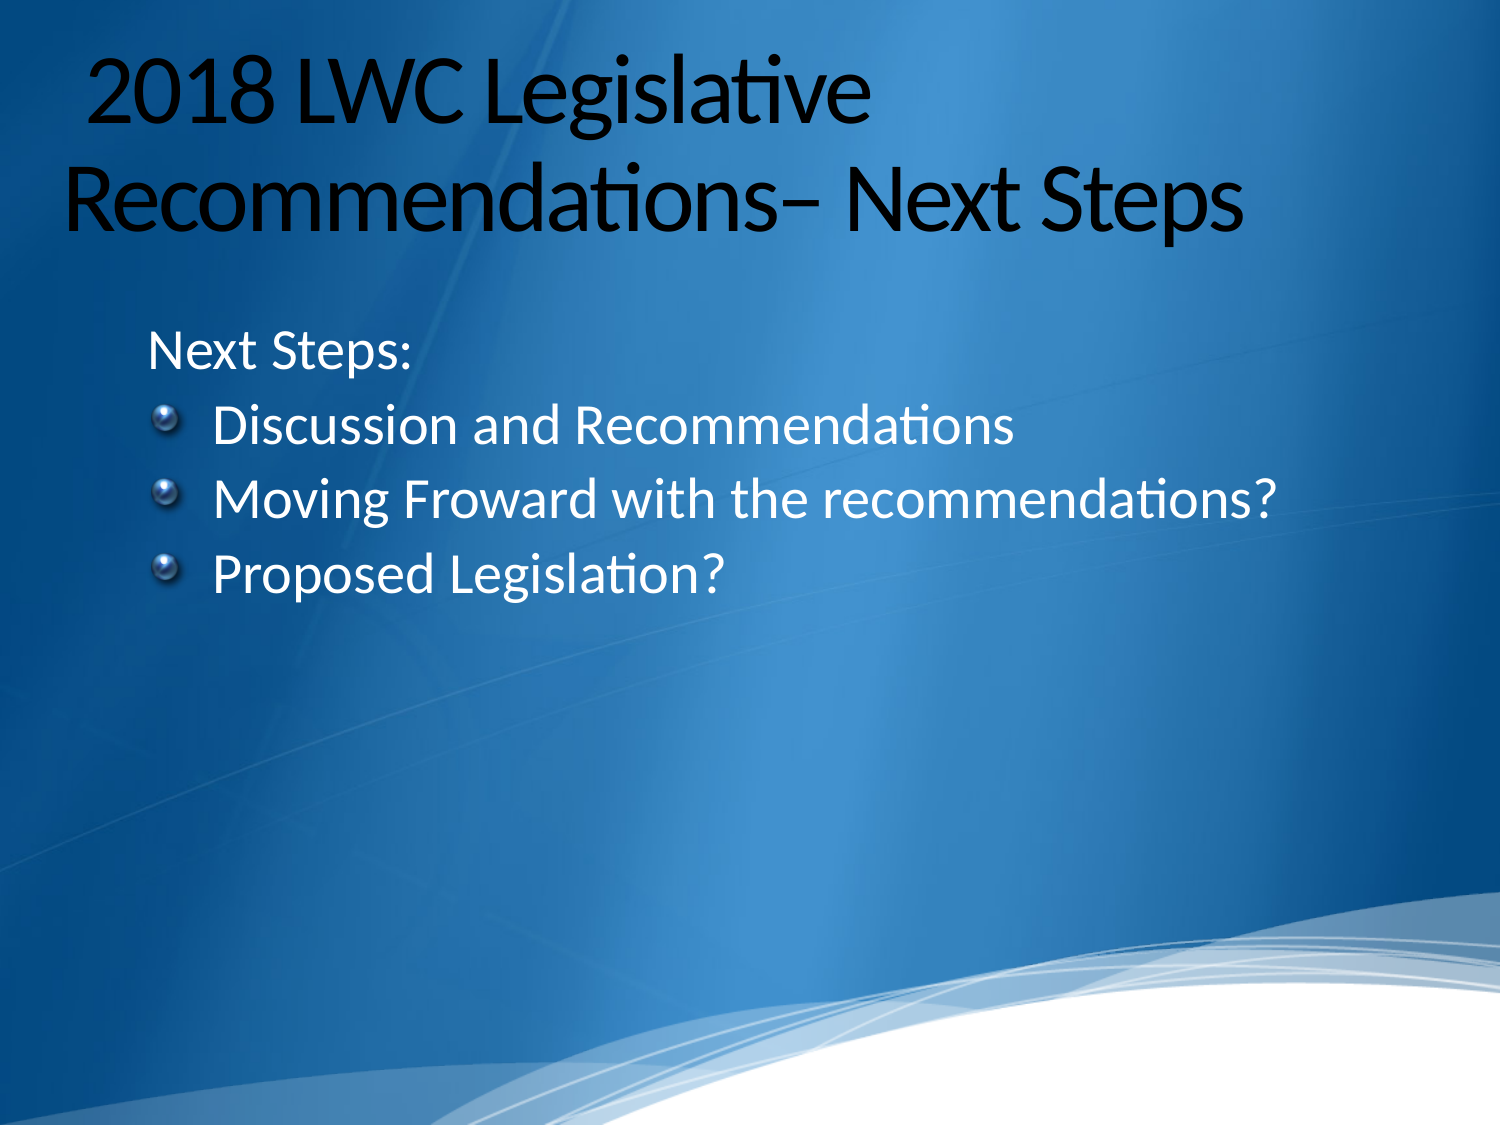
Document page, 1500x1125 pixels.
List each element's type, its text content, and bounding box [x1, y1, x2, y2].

title 2018 LWC Legislative Recommendations– Next Steps [62, 37, 1438, 237]
picture [0, 0, 1500, 1125]
list Next Steps: Discussion and Recommendations Moving Froward with the recommendations? Proposed Legislation? [62, 237, 1438, 690]
